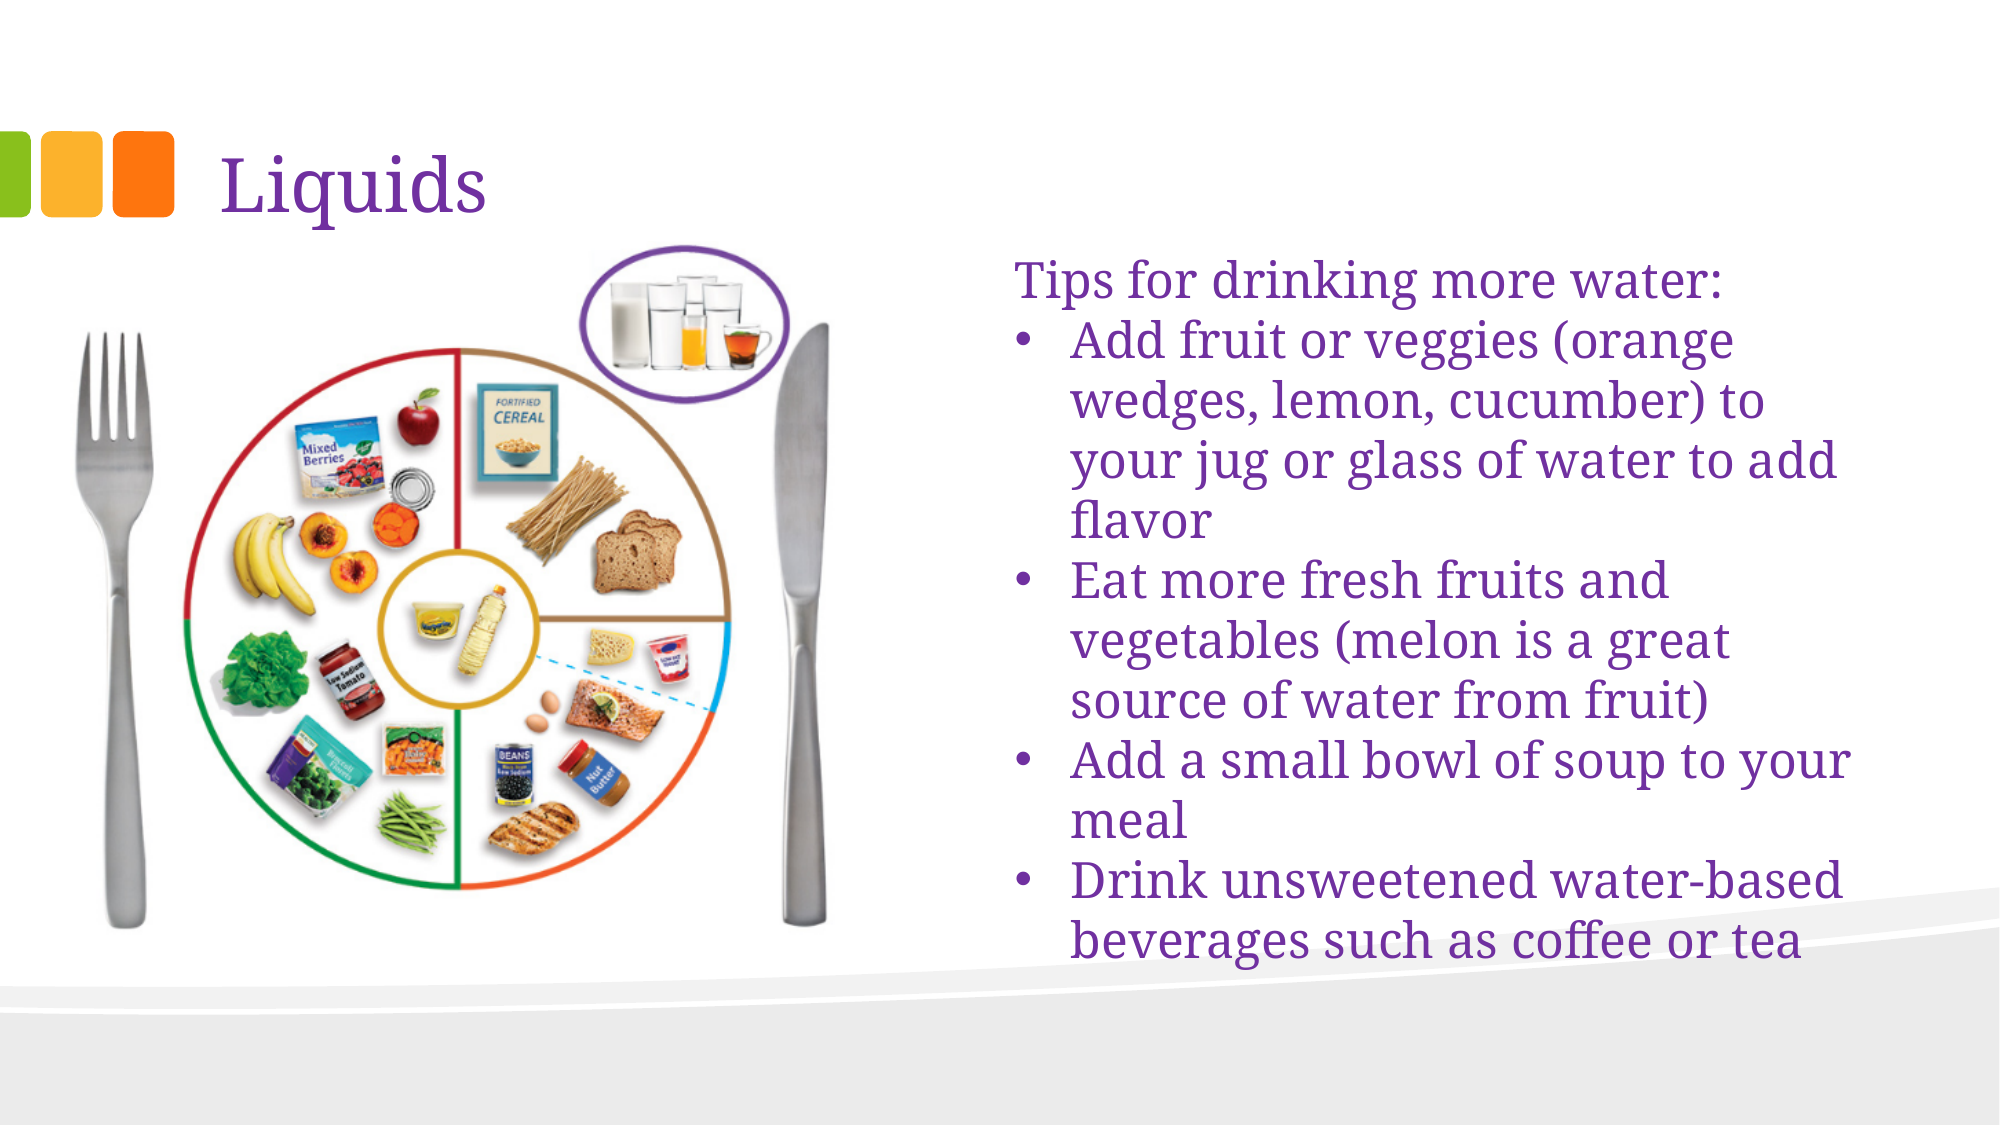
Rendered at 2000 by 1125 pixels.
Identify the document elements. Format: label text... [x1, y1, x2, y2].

text_box Tips for drinking more water: Add fruit or veggies (orange wedges, lemon, cucumber) to your jug or glass of water to add flavor Eat more fresh fruits and vegetables (melon is a great source of water from fruit) Add a small bowl of soup to your meal Drink unsweetened water-based beverages such as coffee or tea [999, 241, 1875, 1036]
picture [49, 240, 863, 949]
title Liquids [199, 24, 1800, 238]
